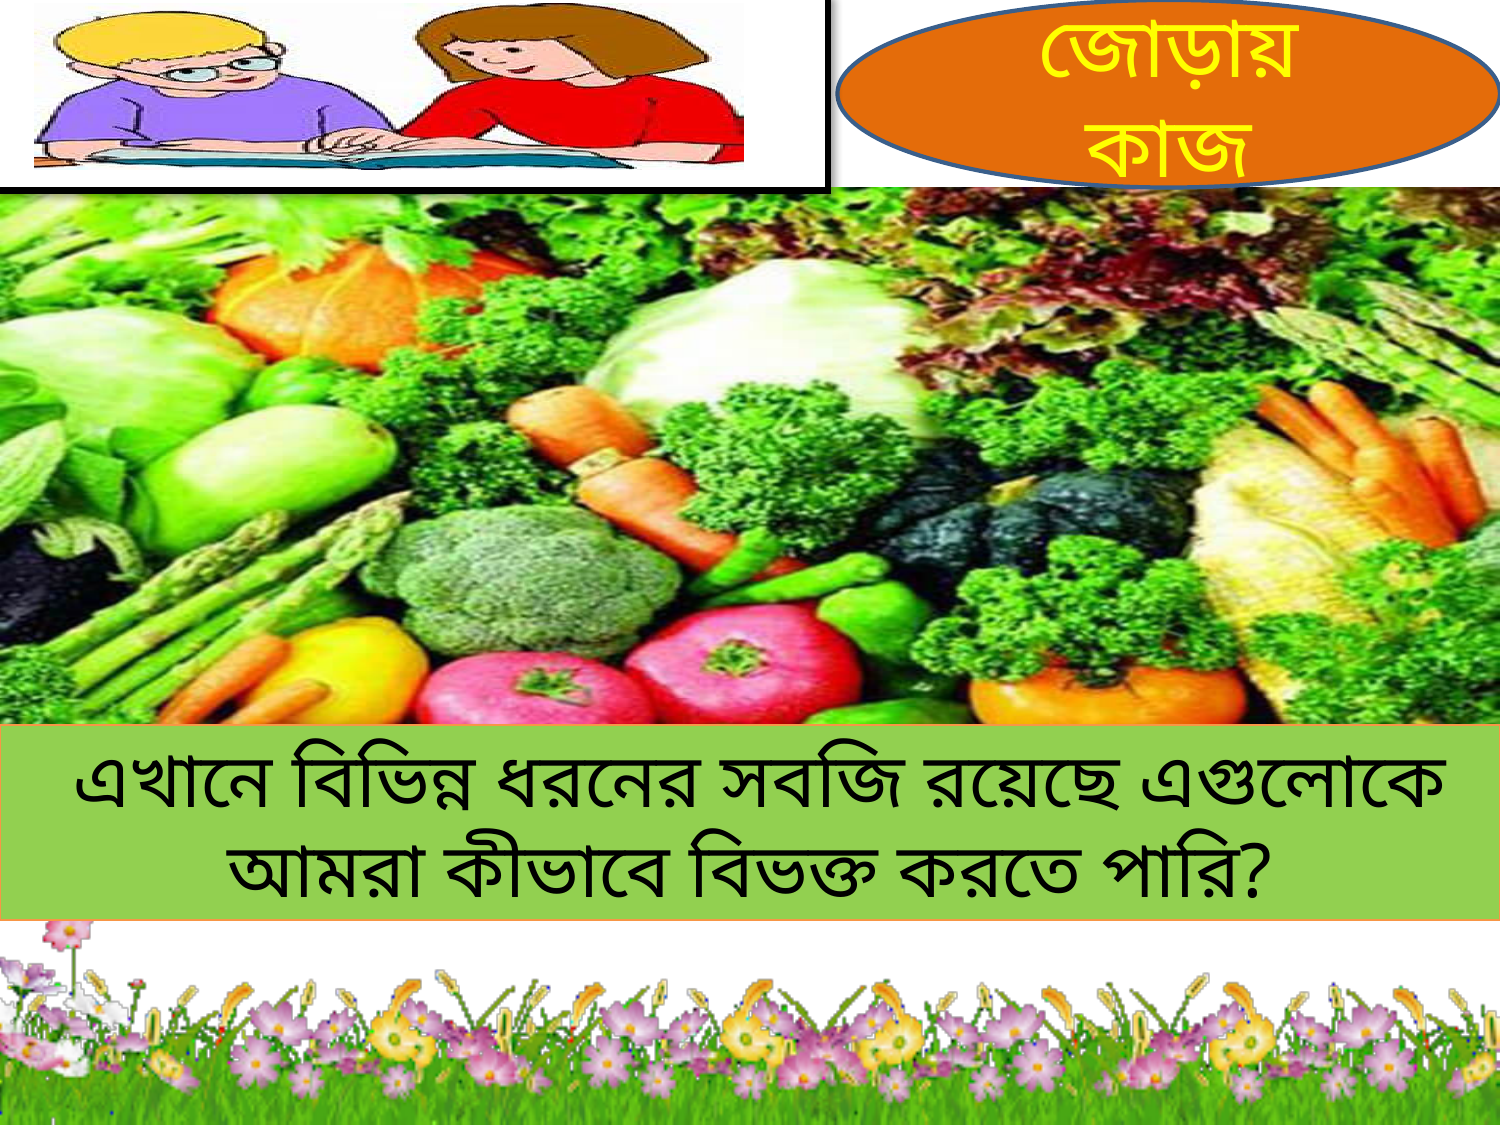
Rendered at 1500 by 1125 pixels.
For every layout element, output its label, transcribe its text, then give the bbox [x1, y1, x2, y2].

text_box জোড়ায় কাজ [841, 0, 1500, 185]
picture [0, 0, 1500, 726]
text_box এখানে বিভিন্ন ধরনের সবজি রয়েছে এগুলোকে আমরা কীভাবে বিভক্ত করতে পারি? [0, 733, 1500, 874]
picture [0, 874, 1500, 1125]
